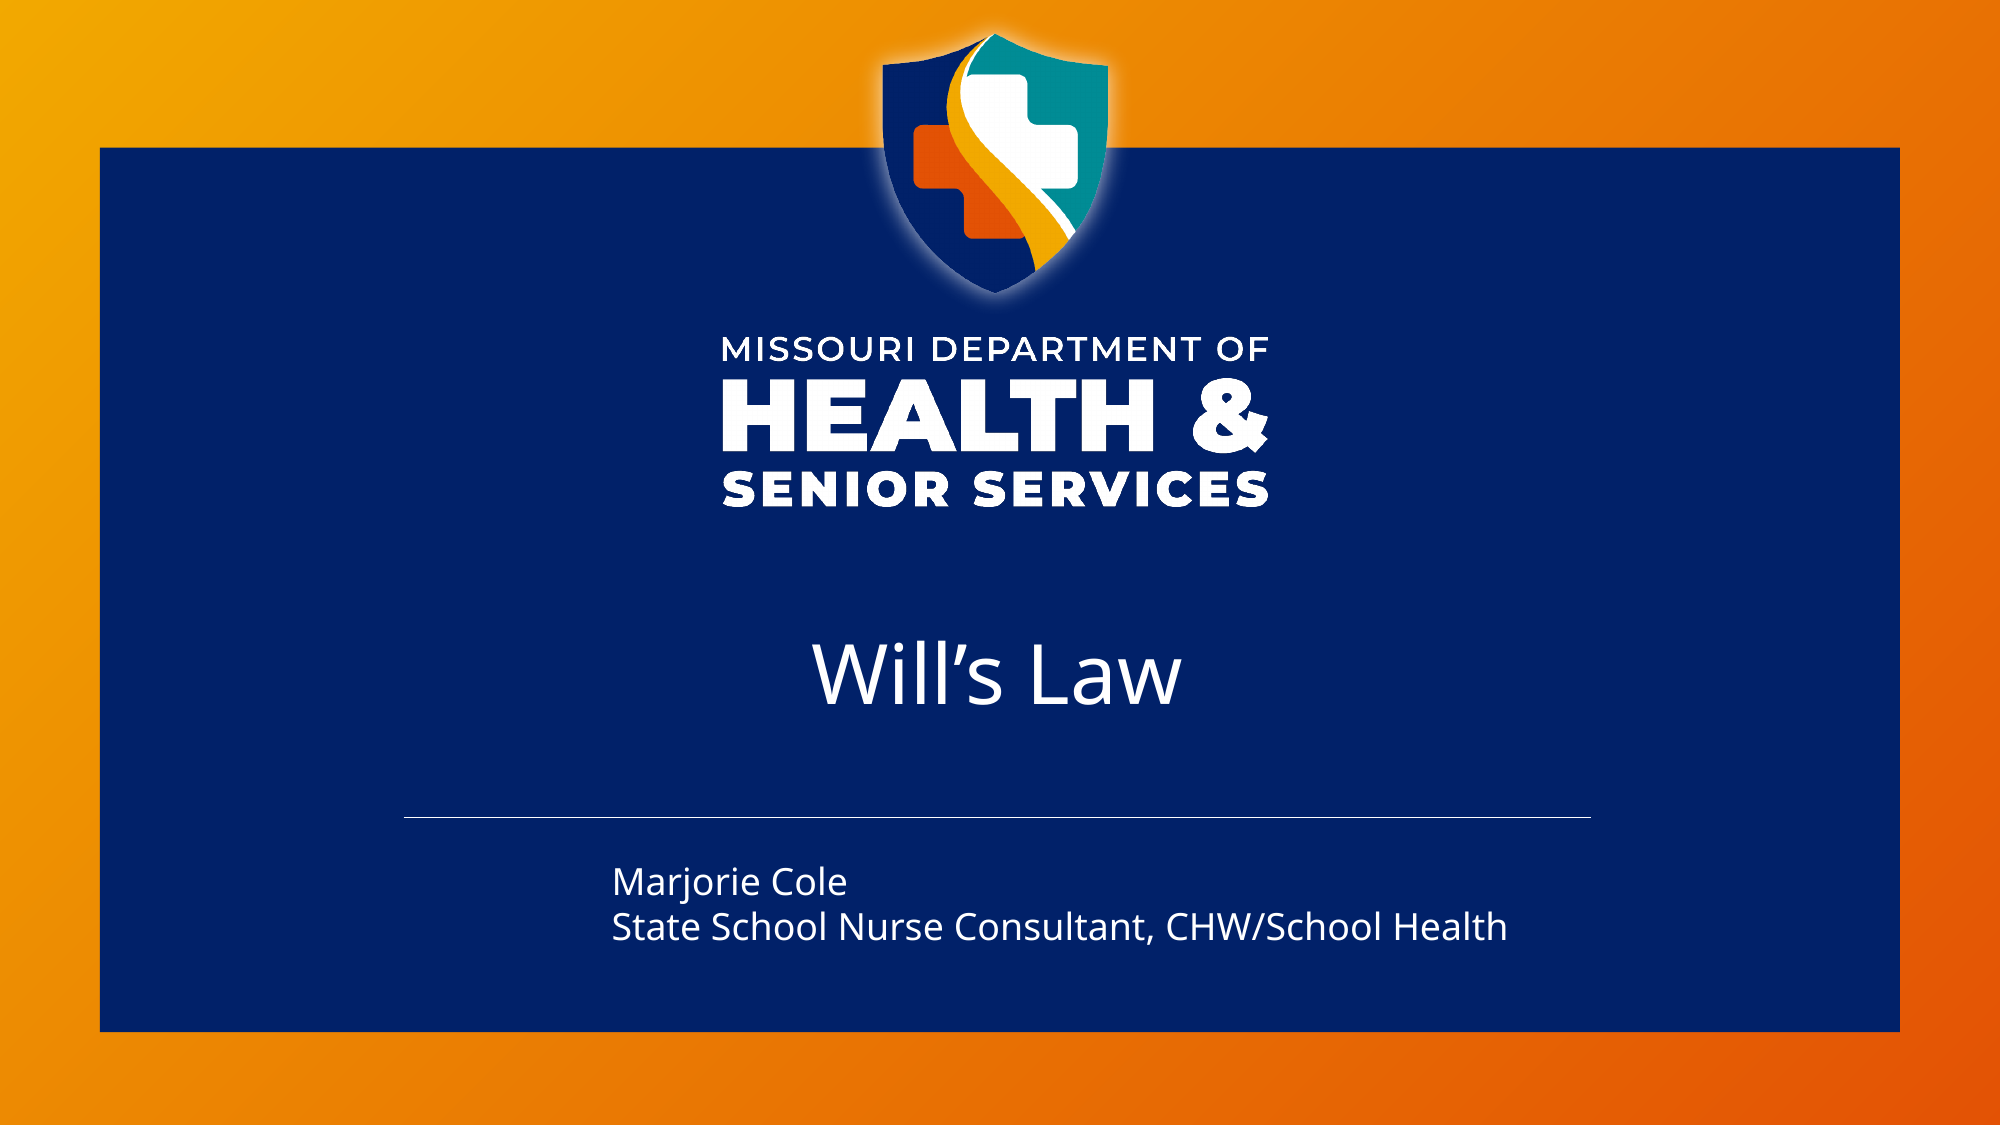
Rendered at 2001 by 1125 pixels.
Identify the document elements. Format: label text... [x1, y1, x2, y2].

text_box Will’s Law [796, 613, 1198, 729]
picture [479, 0, 1521, 567]
text_box Marjorie Cole State School Nurse Consultant, CHW/School Health [596, 850, 1535, 956]
text_box [99, 147, 1901, 1033]
text_box [0, 0, 2000, 1125]
